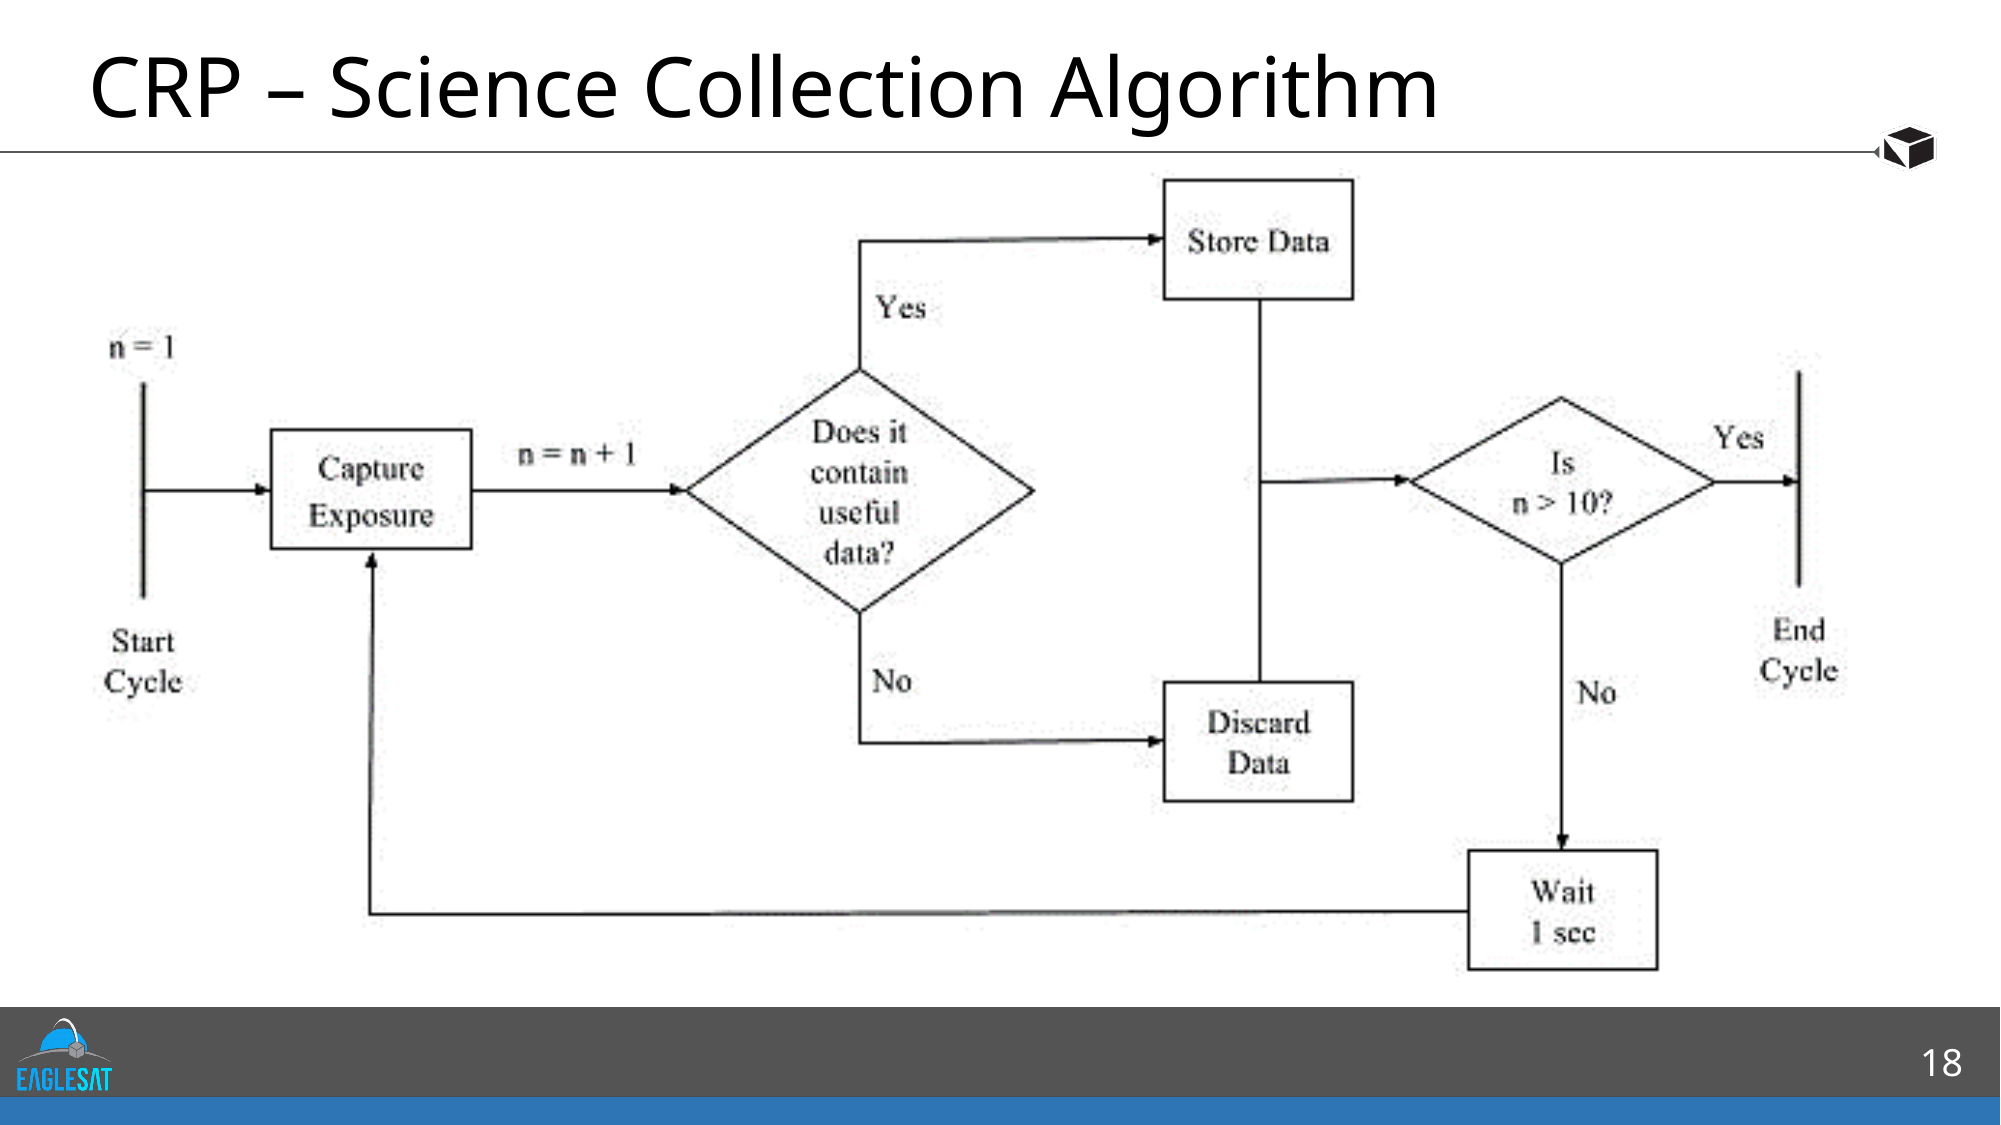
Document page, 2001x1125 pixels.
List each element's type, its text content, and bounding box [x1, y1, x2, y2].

slide_number 18 [1883, 1034, 2000, 1094]
picture [12, 1011, 117, 1093]
title CRP – Science Collection Algorithm [74, 19, 1873, 143]
picture [92, 168, 1855, 989]
